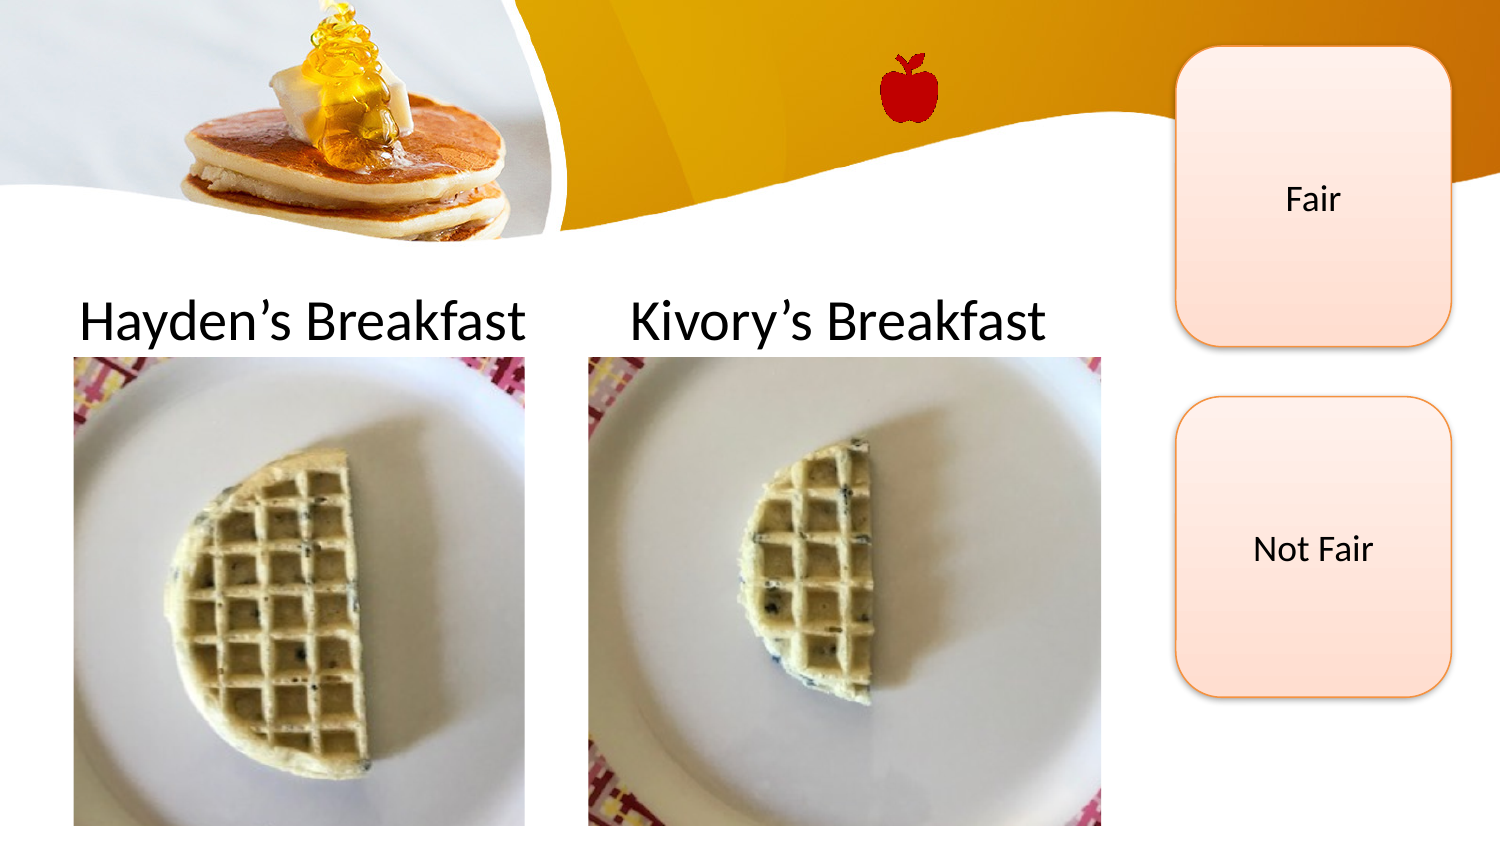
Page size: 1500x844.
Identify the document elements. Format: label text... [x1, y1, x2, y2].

text_box Fair [1174, 45, 1453, 348]
picture [0, 0, 1500, 844]
text_box Hayden’s Breakfast [73, 271, 600, 379]
text_box Not Fair [1174, 395, 1453, 699]
text_box Kivory’s Breakfast [624, 271, 1120, 379]
